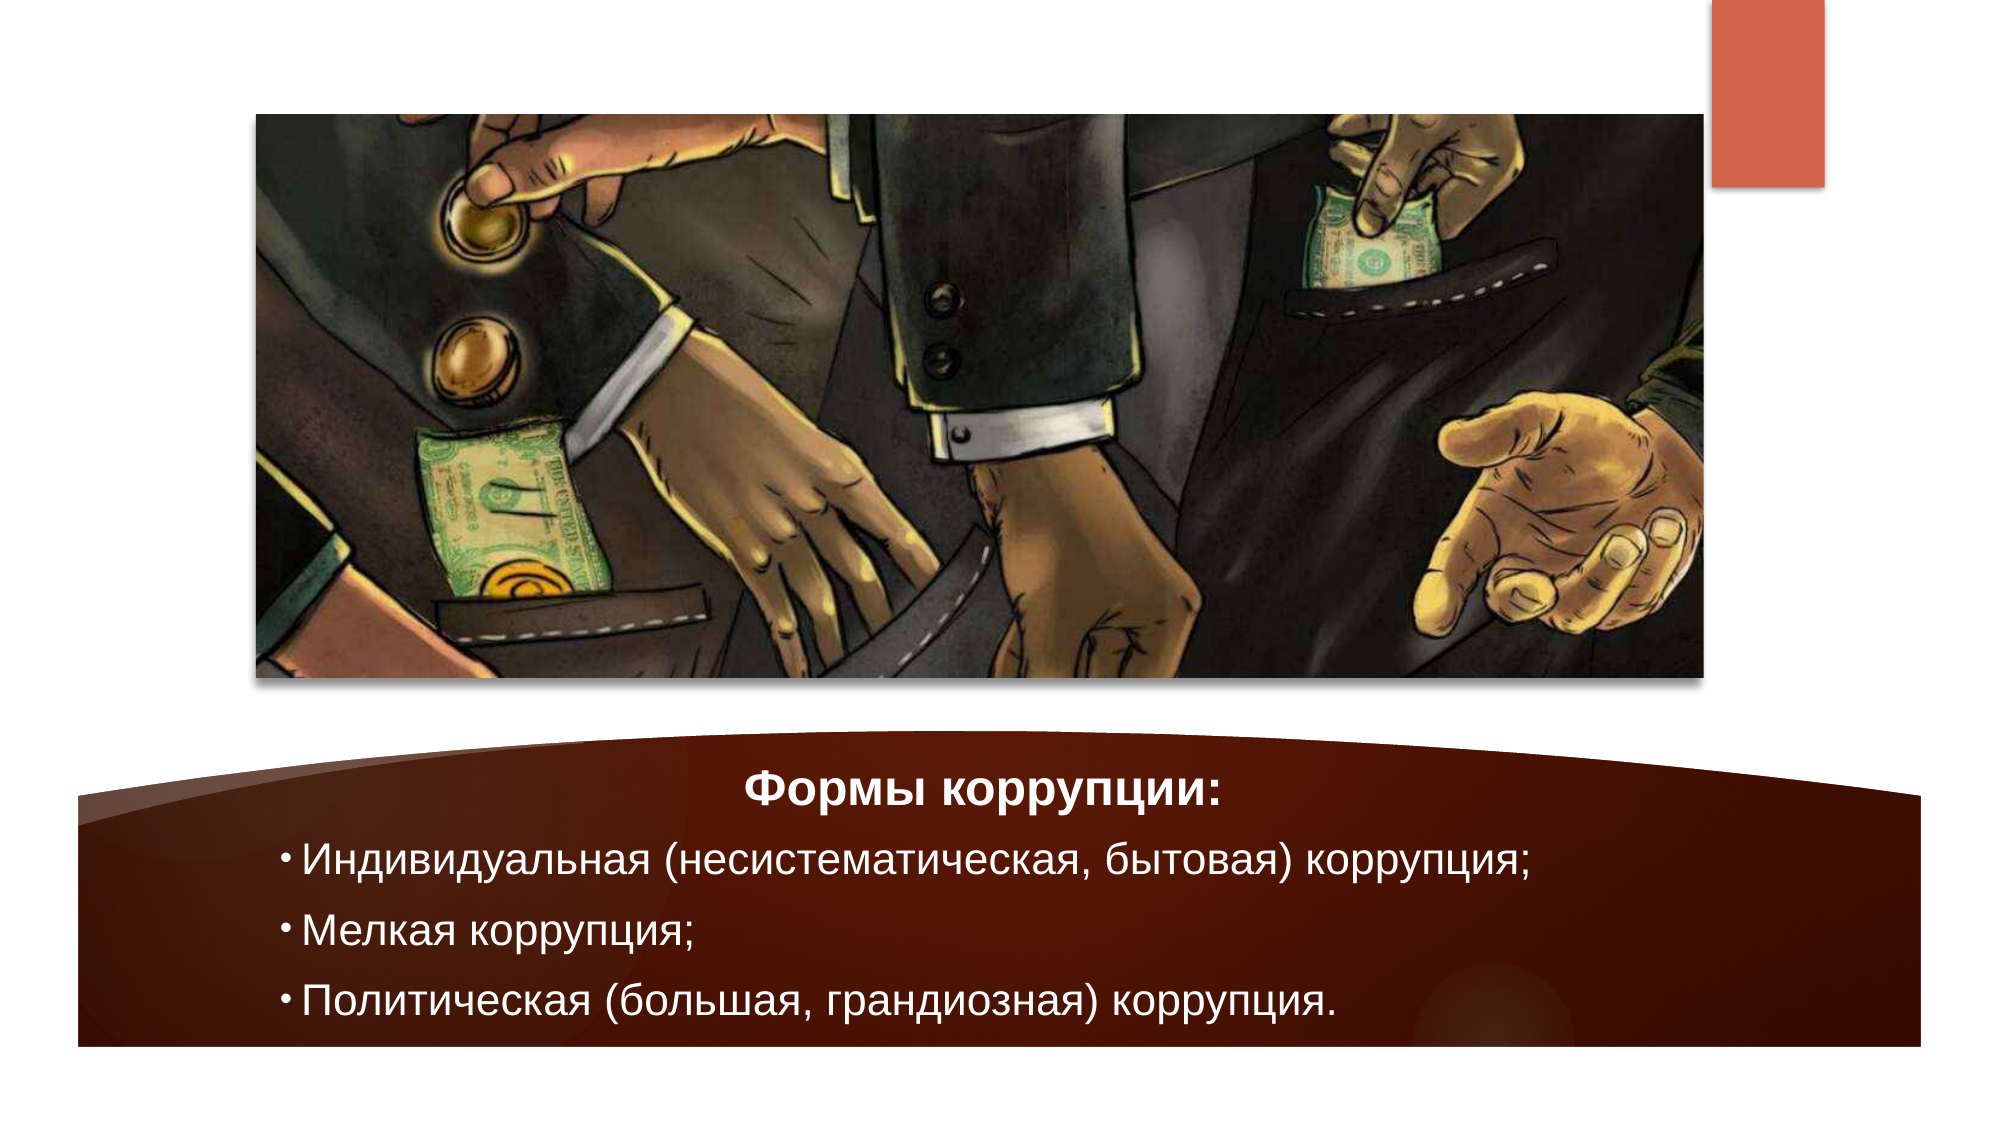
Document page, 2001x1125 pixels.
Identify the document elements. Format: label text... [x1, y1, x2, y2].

title Формы коррупции: [236, 743, 1732, 822]
list Индивидуальная (несистематическая, бытовая) коррупция; Мелкая коррупция; Политическая (большая, грандиозная) коррупция. [223, 822, 1791, 1035]
picture [255, 114, 1704, 678]
